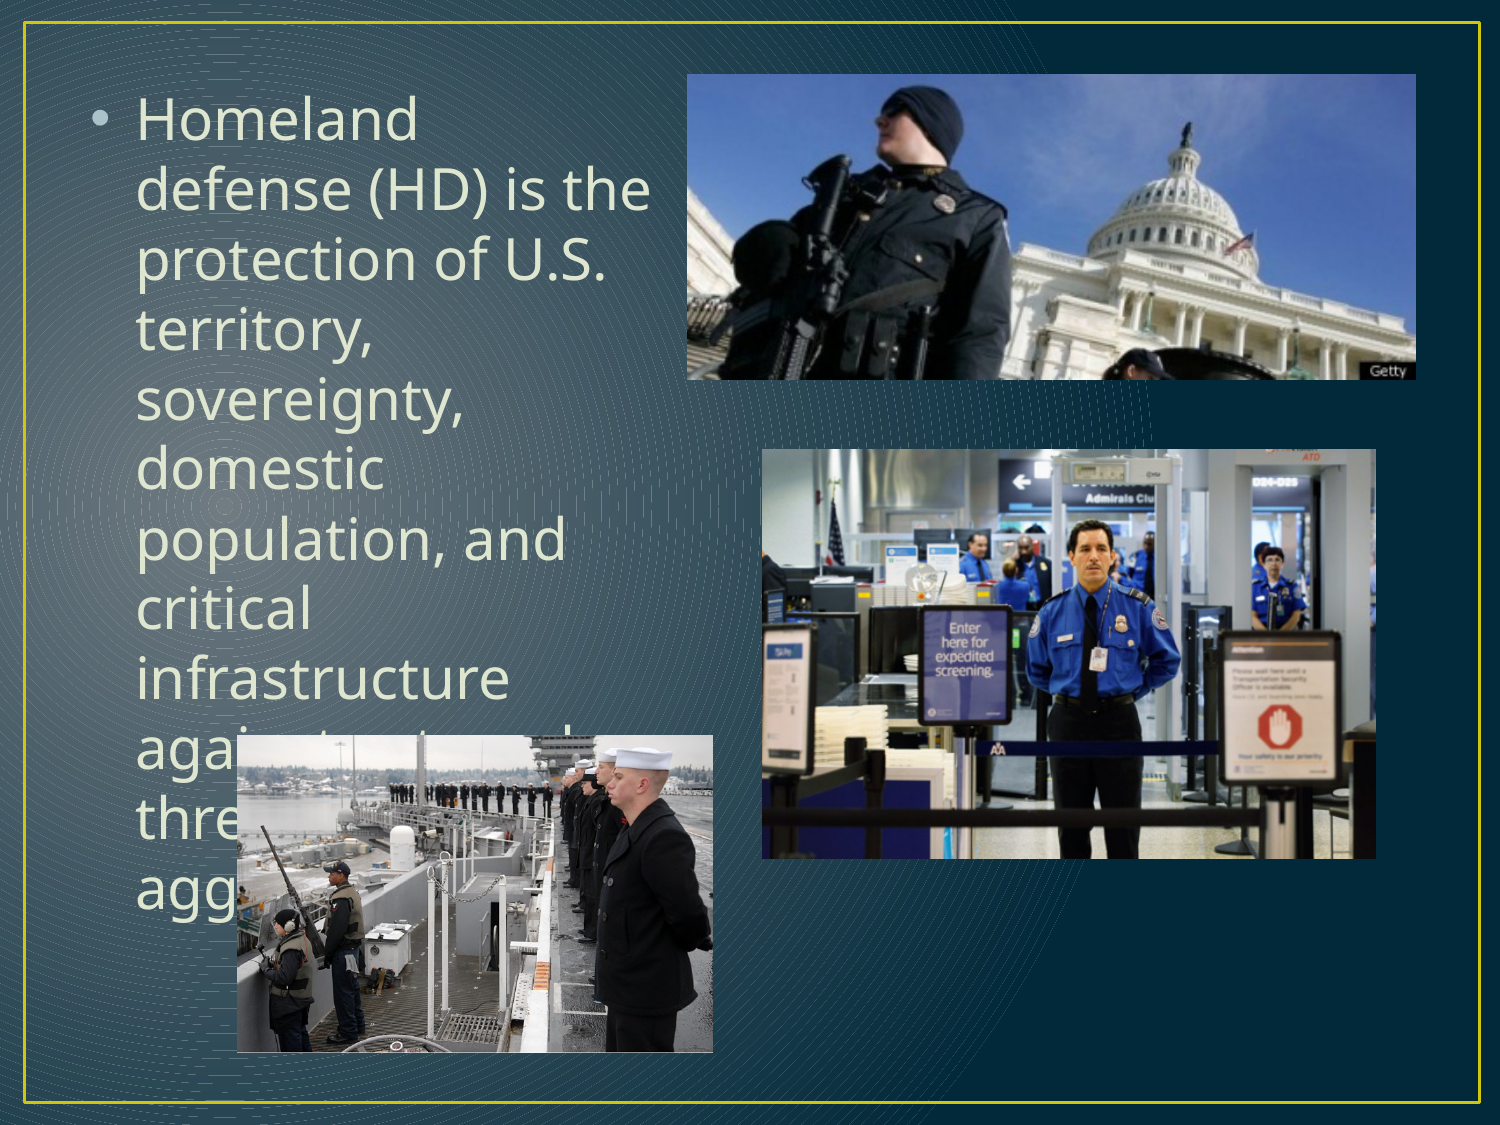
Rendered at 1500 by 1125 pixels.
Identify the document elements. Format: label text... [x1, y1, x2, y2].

picture [1113, 386, 1121, 395]
picture [687, 68, 1415, 380]
picture [1043, 864, 1054, 874]
picture [762, 443, 1375, 859]
list Homeland defense (HD) is the protection of U.S. territory, sovereignty, domestic population, and critical infrastructure against external threats and aggression. [75, 75, 675, 1000]
picture [237, 734, 713, 1054]
